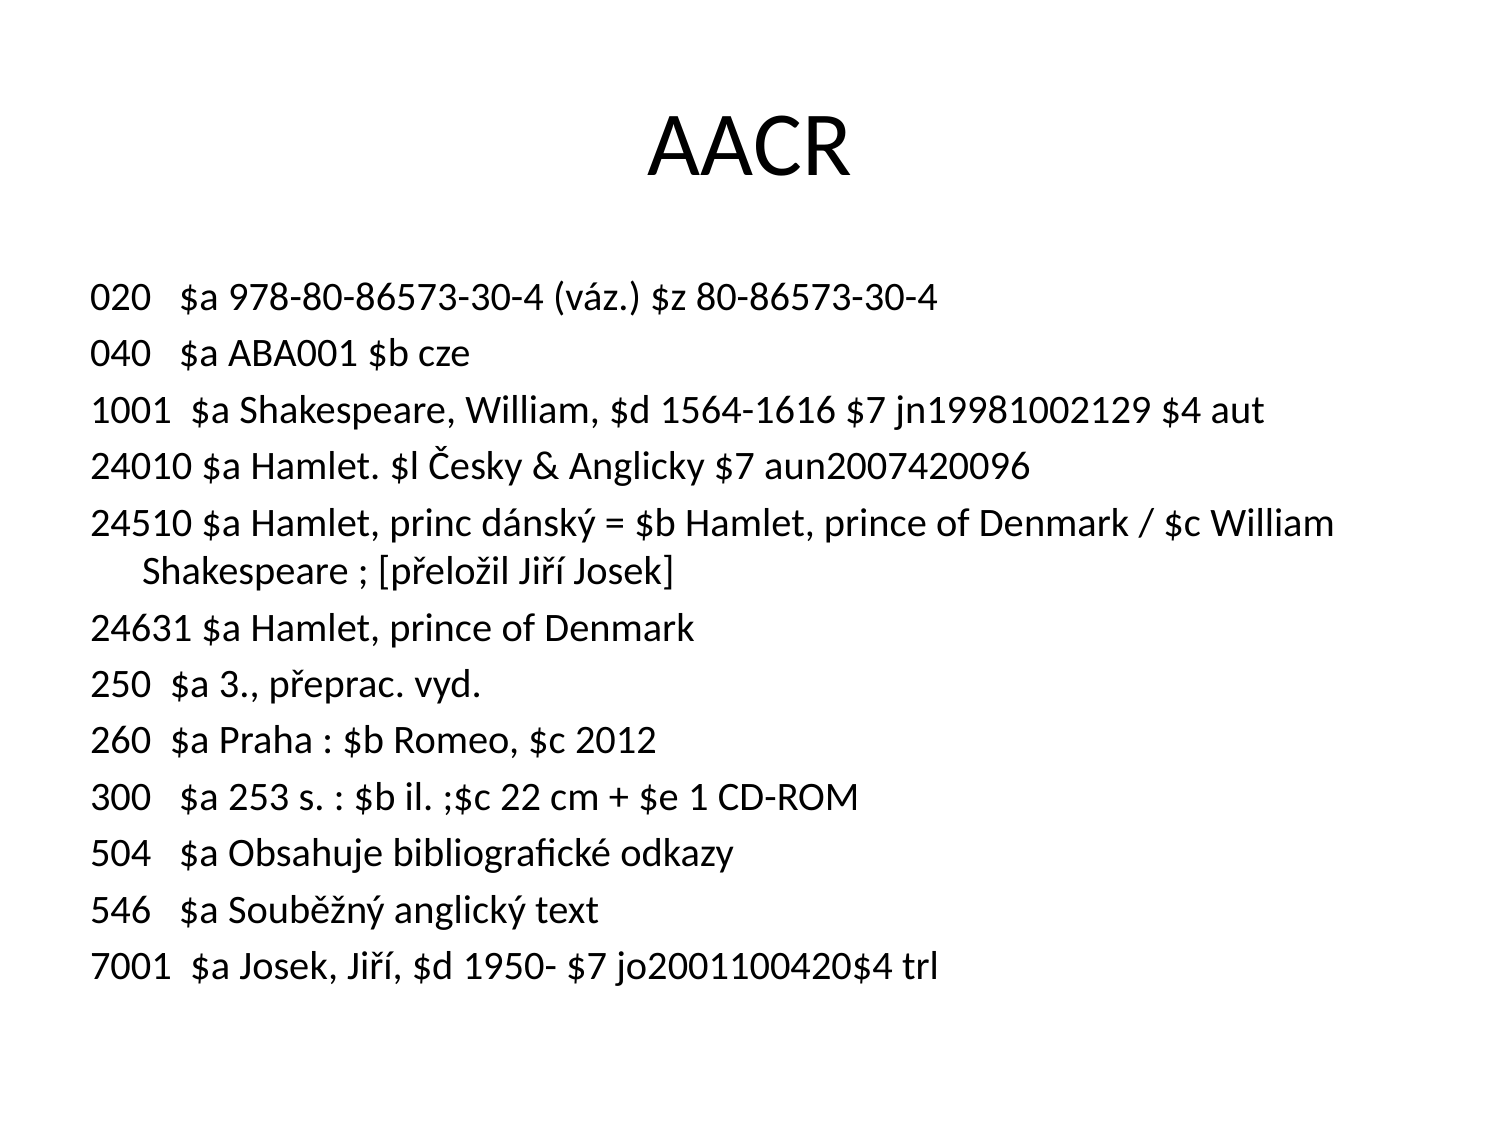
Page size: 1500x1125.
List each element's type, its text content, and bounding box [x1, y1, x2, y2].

title AACR [75, 45, 1425, 233]
list 020 $a 978-80-86573-30-4 (váz.) $z 80-86573-30-4 040 $a ABA001 $b cze 1001 $a Shakespeare, William, $d 1564-1616 $7 jn19981002129 $4 aut 24010 $a Hamlet. $l Česky & Anglicky $7 aun2007420096 24510 $a Hamlet, princ dánský = $b Hamlet, prince of Denmark / $c William Shakespeare ; [přeložil Jiří Josek] 24631 $a Hamlet, prince of Denmark 250 $a 3., přeprac. vyd. 260 $a Praha : $b Romeo, $c 2012 300 $a 253 s. : $b il. ;$c 22 cm + $e 1 CD-ROM 504 $a Obsahuje bibliografické odkazy 546 $a Souběžný anglický text 7001 $a Josek, Jiří, $d 1950- $7 jo2001100420$4 trl [75, 262, 1425, 1005]
